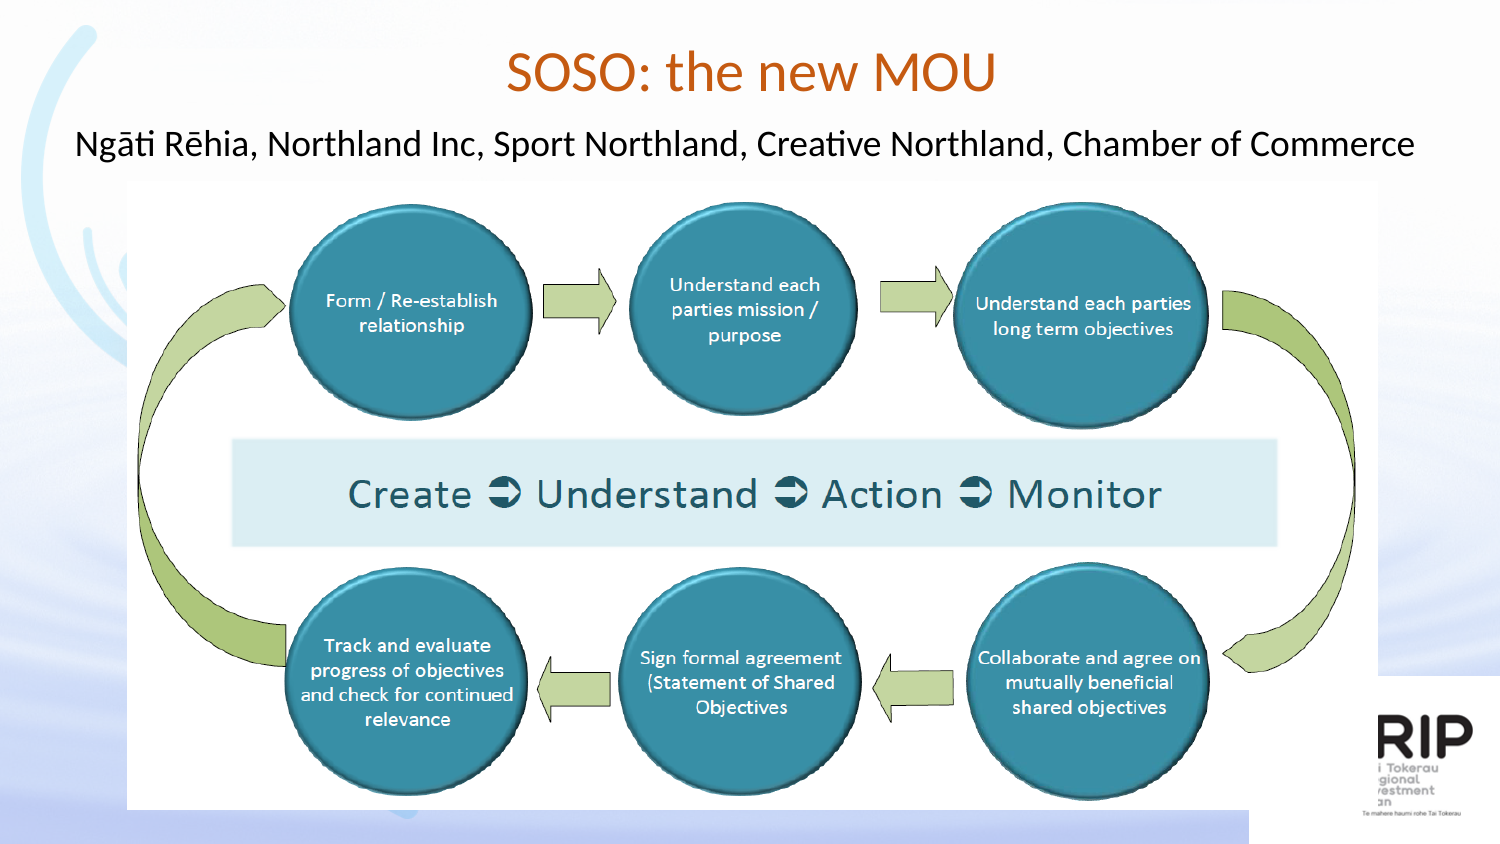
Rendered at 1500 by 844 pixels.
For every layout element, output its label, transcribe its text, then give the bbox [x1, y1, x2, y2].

text_box Ngāti Rēhia, Northland Inc, Sport Northland, Creative Northland, Chamber of Commerce [560, 111, 1479, 171]
text_box SOSO: the new MOU [561, 25, 1491, 111]
picture [20, 25, 1500, 844]
text_box SOSO: the new MOU [13, 25, 20, 111]
